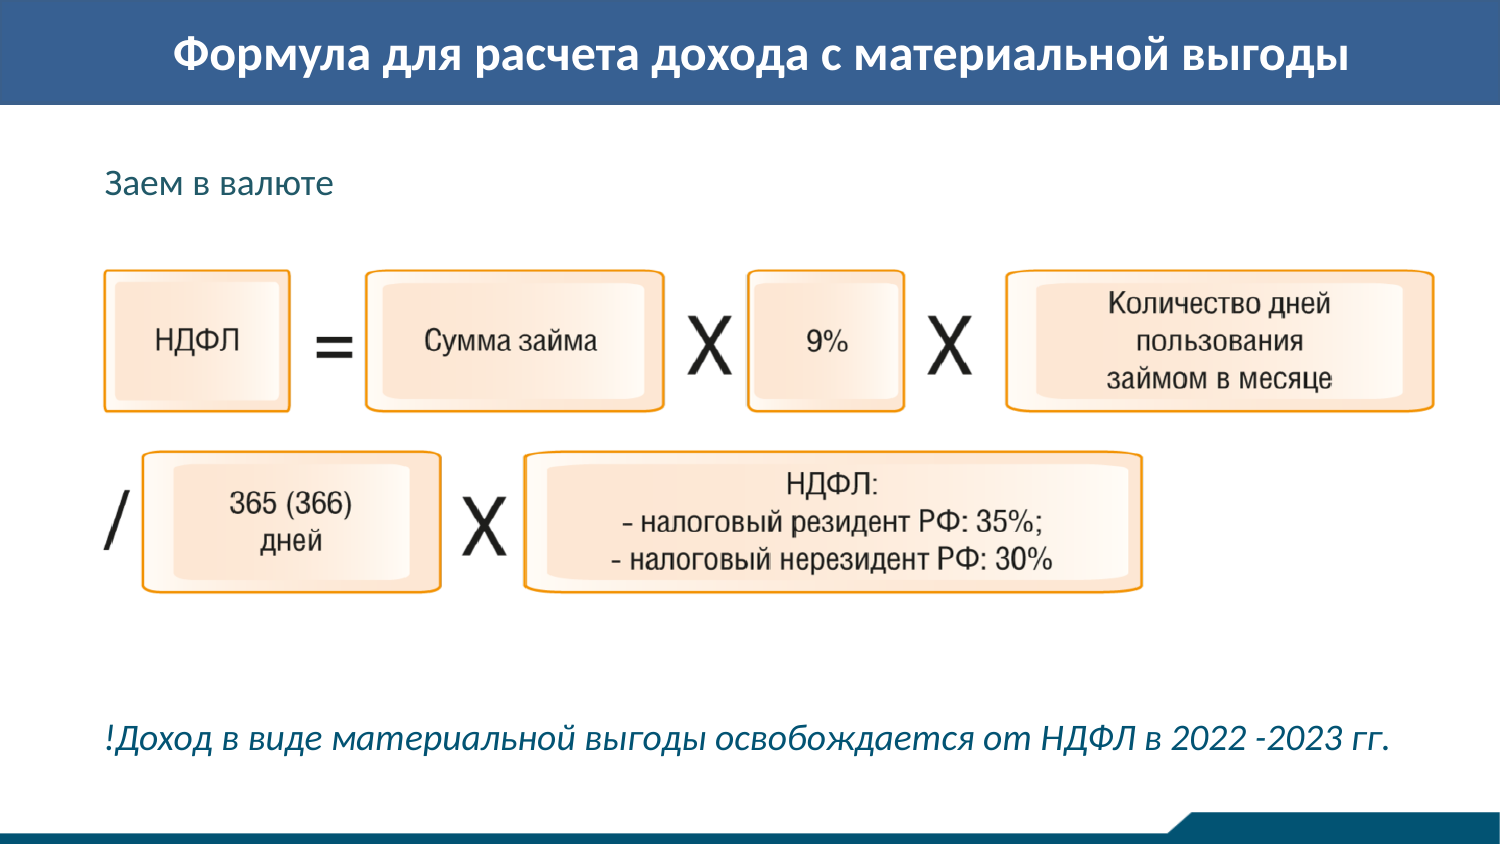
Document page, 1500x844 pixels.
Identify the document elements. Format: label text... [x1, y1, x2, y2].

picture [0, 105, 1500, 833]
text_box !Доход в виде материальной выгоды освобождается от НДФЛ в 2022 -2023 гг. [88, 705, 1436, 766]
text_box Формула для расчета дохода с материальной выгоды [147, 13, 1376, 89]
text_box [0, 0, 1500, 105]
text_box Заем в валюте [89, 150, 349, 210]
